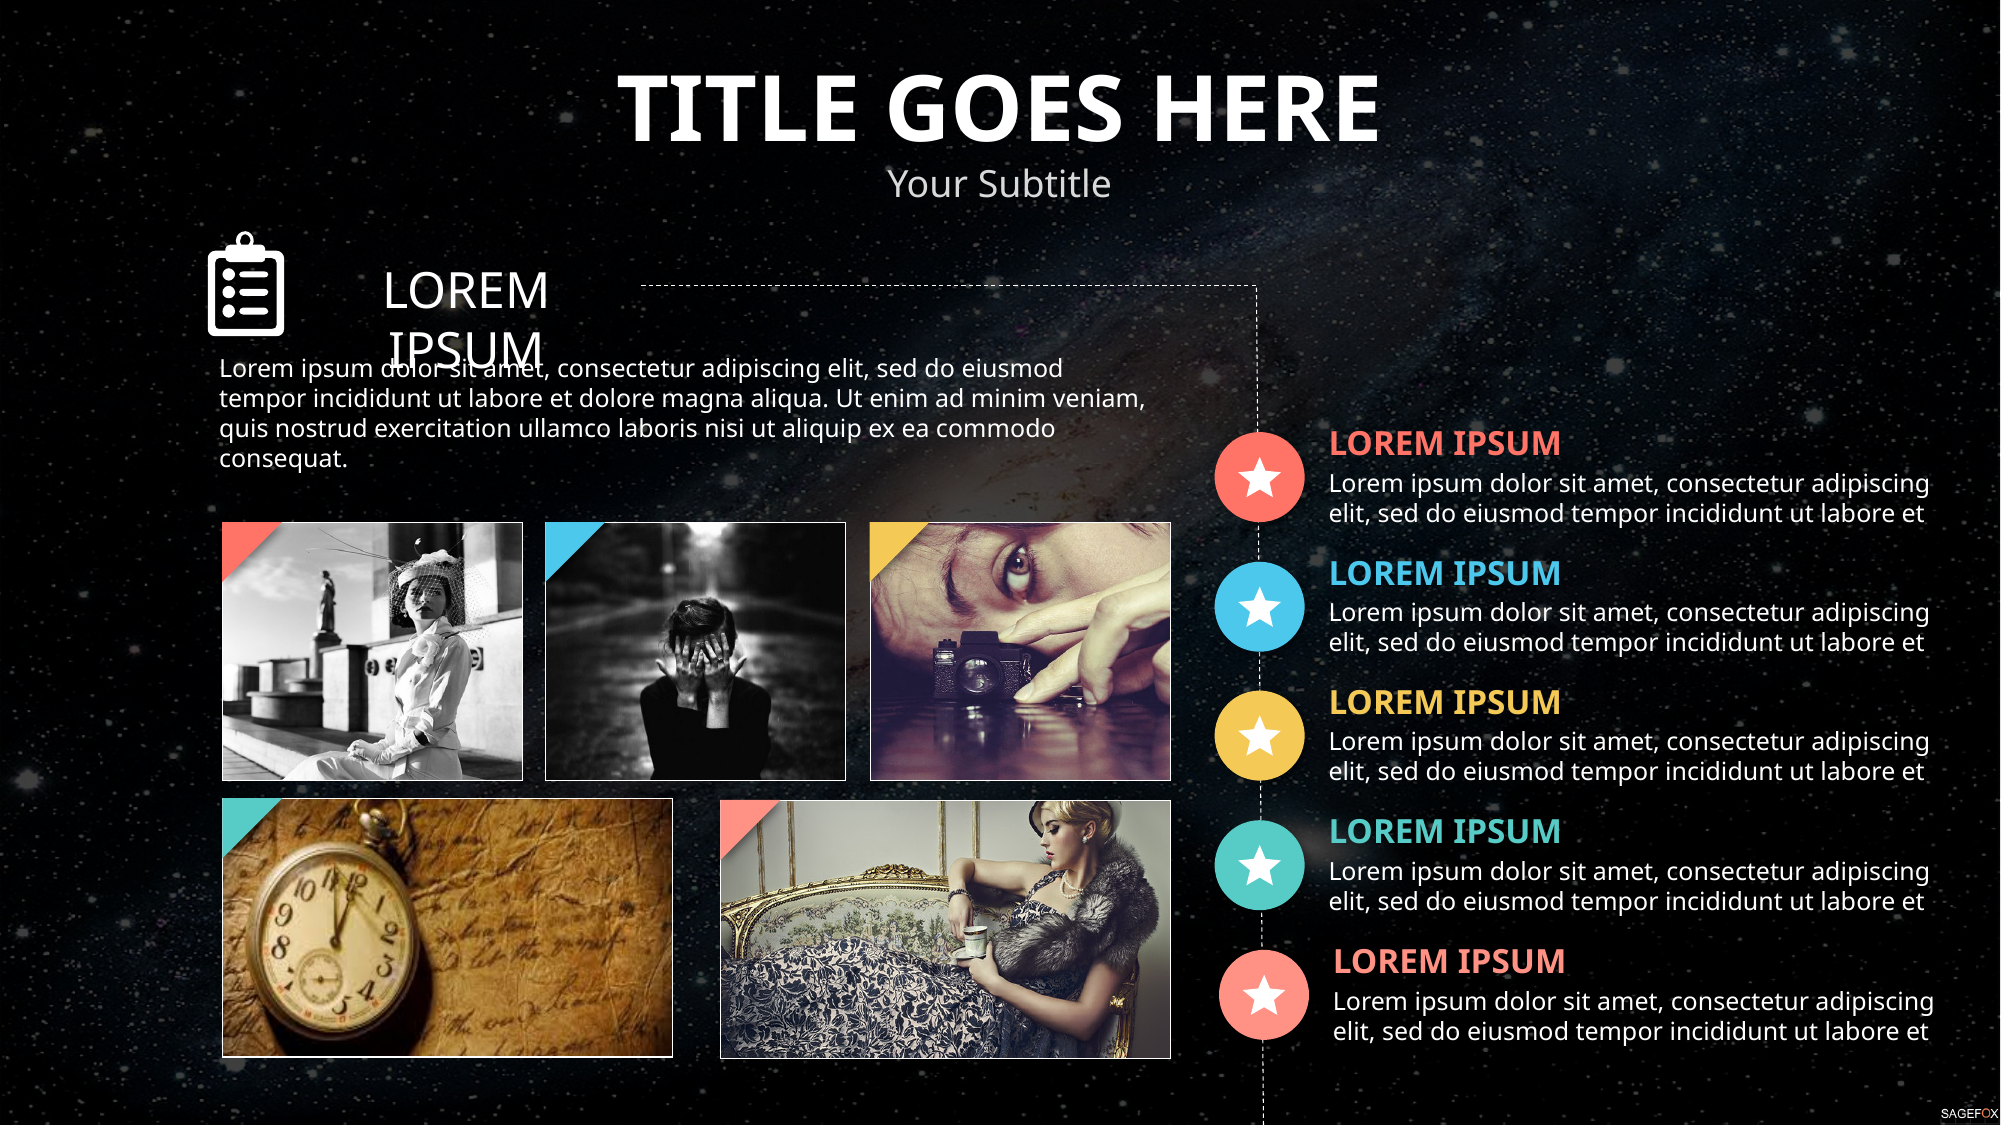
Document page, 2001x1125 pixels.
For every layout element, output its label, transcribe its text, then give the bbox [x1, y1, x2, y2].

text_box [221, 797, 285, 861]
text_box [1218, 949, 1309, 1040]
text_box [221, 521, 523, 782]
text_box LOREM IPSUM Lorem ipsum dolor sit amet, consectetur adipiscing elit, sed do eiusmod tempor incididunt ut labore et [1318, 417, 1953, 533]
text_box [1214, 561, 1305, 652]
text_box [221, 521, 285, 585]
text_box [1256, 287, 1264, 432]
text_box [868, 521, 933, 585]
text_box LOREM IPSUM Lorem ipsum dolor sit amet, consectetur adipiscing elit, sed do eiusmod tempor incididunt ut labore et [1318, 546, 1953, 662]
text_box LOREM IPSUM Lorem ipsum dolor sit amet, consectetur adipiscing elit, sed do eiusmod tempor incididunt ut labore et [1318, 805, 1953, 921]
text_box [544, 521, 608, 585]
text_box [1256, 652, 1264, 690]
picture [0, 0, 2001, 1125]
text_box [719, 798, 783, 863]
text_box [719, 799, 1171, 1060]
text_box LOREM IPSUM Lorem ipsum dolor sit amet, consectetur adipiscing elit, sed do eiusmod tempor incididunt ut labore et [1318, 675, 1953, 791]
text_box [1256, 1040, 1264, 1125]
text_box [1256, 523, 1264, 561]
text_box Lorem ipsum dolor sit amet, consectetur adipiscing elit, sed do eiusmod tempor incididunt ut labore et dolore magna aliqua. Ut enim ad minim veniam, quis nostrud exercitation ullamco laboris nisi ut aliquip ex ea commodo consequat. [204, 344, 1168, 480]
text_box [869, 521, 1171, 782]
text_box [207, 231, 285, 337]
text_box TITLE GOES HERE Your Subtitle [548, 42, 1452, 212]
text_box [1214, 690, 1305, 781]
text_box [1214, 820, 1305, 911]
text_box LOREM IPSUM [292, 250, 642, 344]
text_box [1256, 781, 1264, 820]
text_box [1256, 911, 1264, 949]
text_box [221, 798, 673, 1058]
text_box [545, 521, 847, 782]
text_box LOREM IPSUM Lorem ipsum dolor sit amet, consectetur adipiscing elit, sed do eiusmod tempor incididunt ut labore et [1322, 935, 1958, 1050]
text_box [1214, 432, 1305, 523]
